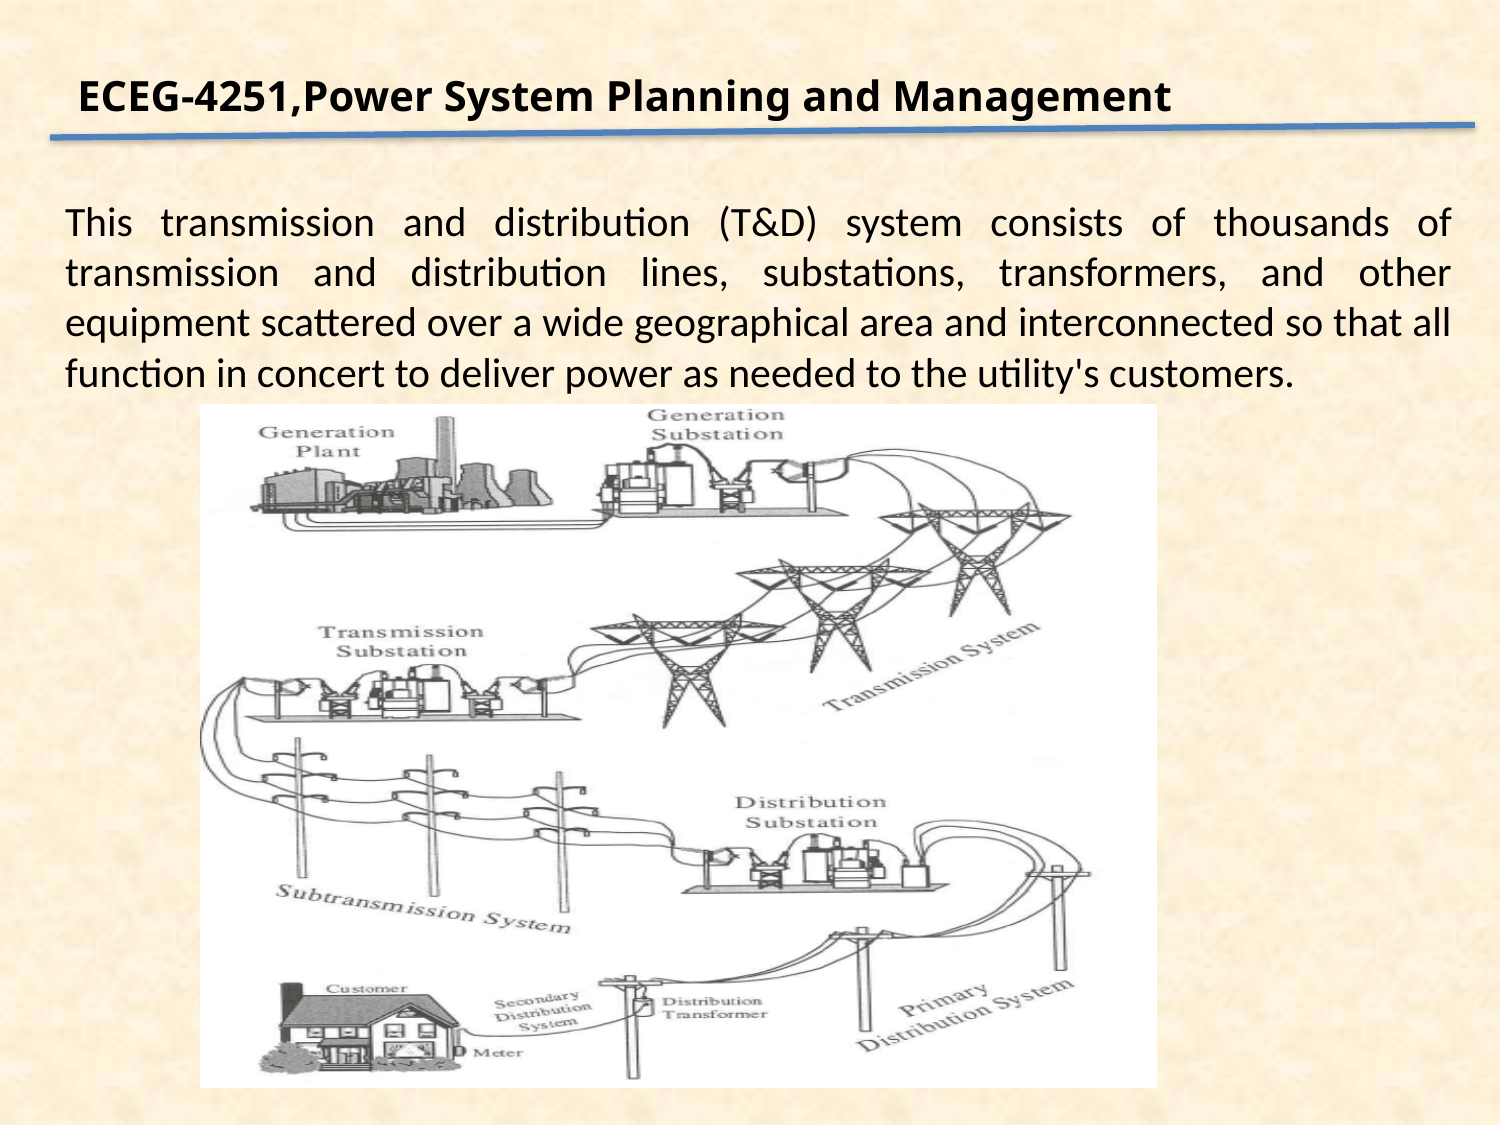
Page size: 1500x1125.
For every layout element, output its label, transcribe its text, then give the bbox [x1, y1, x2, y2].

text_box This transmission and distribution (T&D) system consists of thousands of transmission and distribution lines, substations, transformers, and other equipment scattered over a wide geographical area and interconnected so that all function in concert to deliver power as needed to the utility's customers. [49, 187, 1468, 438]
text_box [49, 124, 1476, 138]
text_box ECEG-4251,Power System Planning and Management [62, 62, 1238, 123]
picture [0, 0, 1500, 1125]
